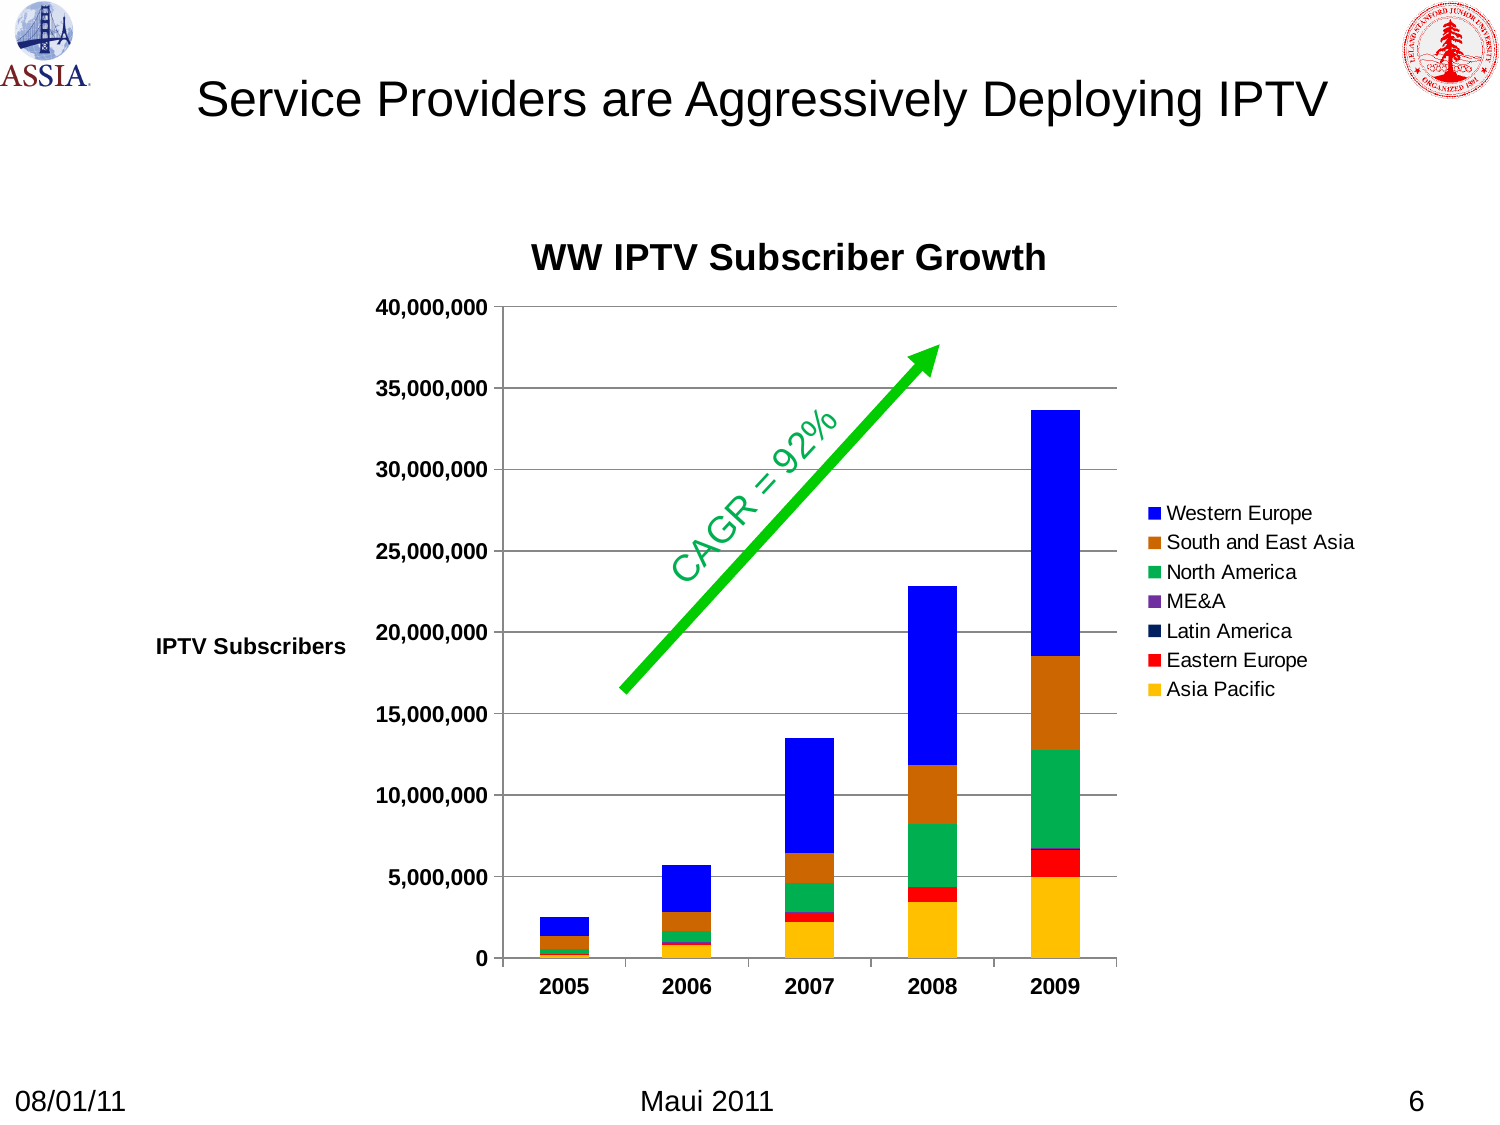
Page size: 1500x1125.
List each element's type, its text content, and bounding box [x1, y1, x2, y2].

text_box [574, 404, 988, 631]
picture [1400, 0, 1500, 100]
title Service Providers are Aggressively Deploying IPTV [87, 24, 1438, 168]
picture [0, 0, 91, 88]
chart [124, 187, 1374, 1016]
